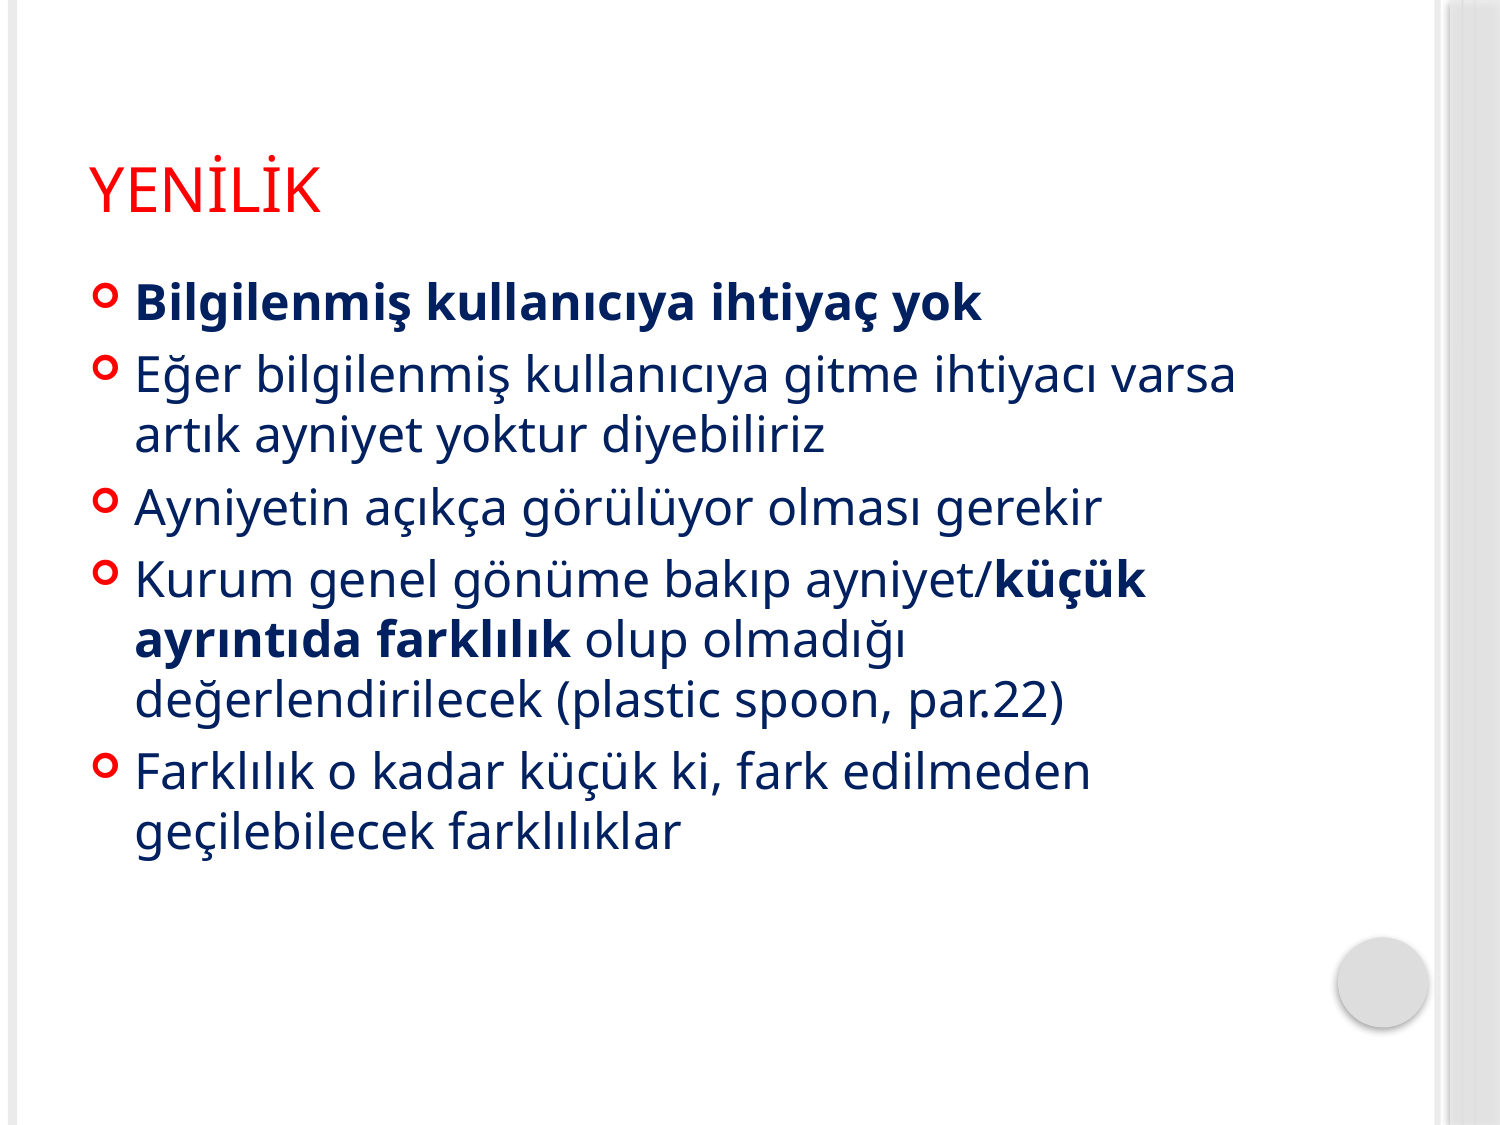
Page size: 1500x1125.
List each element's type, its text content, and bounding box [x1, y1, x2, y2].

list Bilgilenmiş kullanıcıya ihtiyaç yok Eğer bilgilenmiş kullanıcıya gitme ihtiyacı varsa artık ayniyet yoktur diyebiliriz Ayniyetin açıkça görülüyor olması gerekir Kurum genel gönüme bakıp ayniyet/küçük ayrıntıda farklılık olup olmadığı değerlendirilecek (plastic spoon, par.22) Farklılık o kadar küçük ki, fark edilmeden geçilebilecek farklılıklar [75, 262, 1300, 1062]
title Yenilik [75, 45, 1300, 233]
